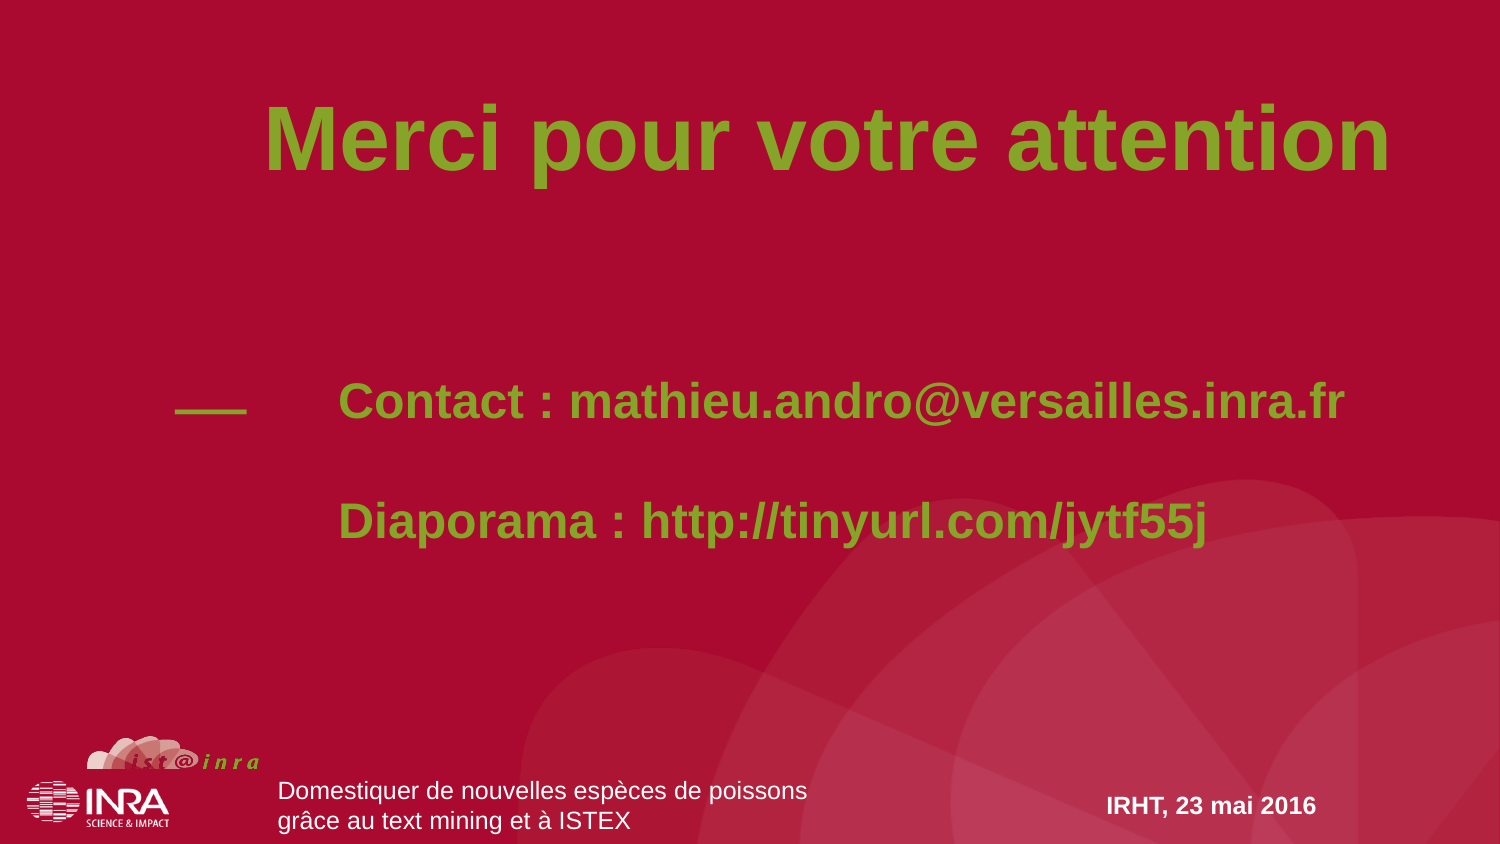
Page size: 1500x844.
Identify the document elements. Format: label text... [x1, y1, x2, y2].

picture [87, 733, 248, 769]
footer Domestiquer de nouvelles espèces de poissons grâce au text mining et à ISTEX [262, 782, 839, 827]
picture [26, 781, 169, 827]
picture [500, 468, 1500, 844]
title Merci pour votre attention Contact : mathieu.andro@versailles.inra.fr Diaporama : http://tinyurl.com/jytf55j [248, 71, 1481, 769]
slide_number IRHT, 23 mai 2016 [1079, 782, 1333, 827]
